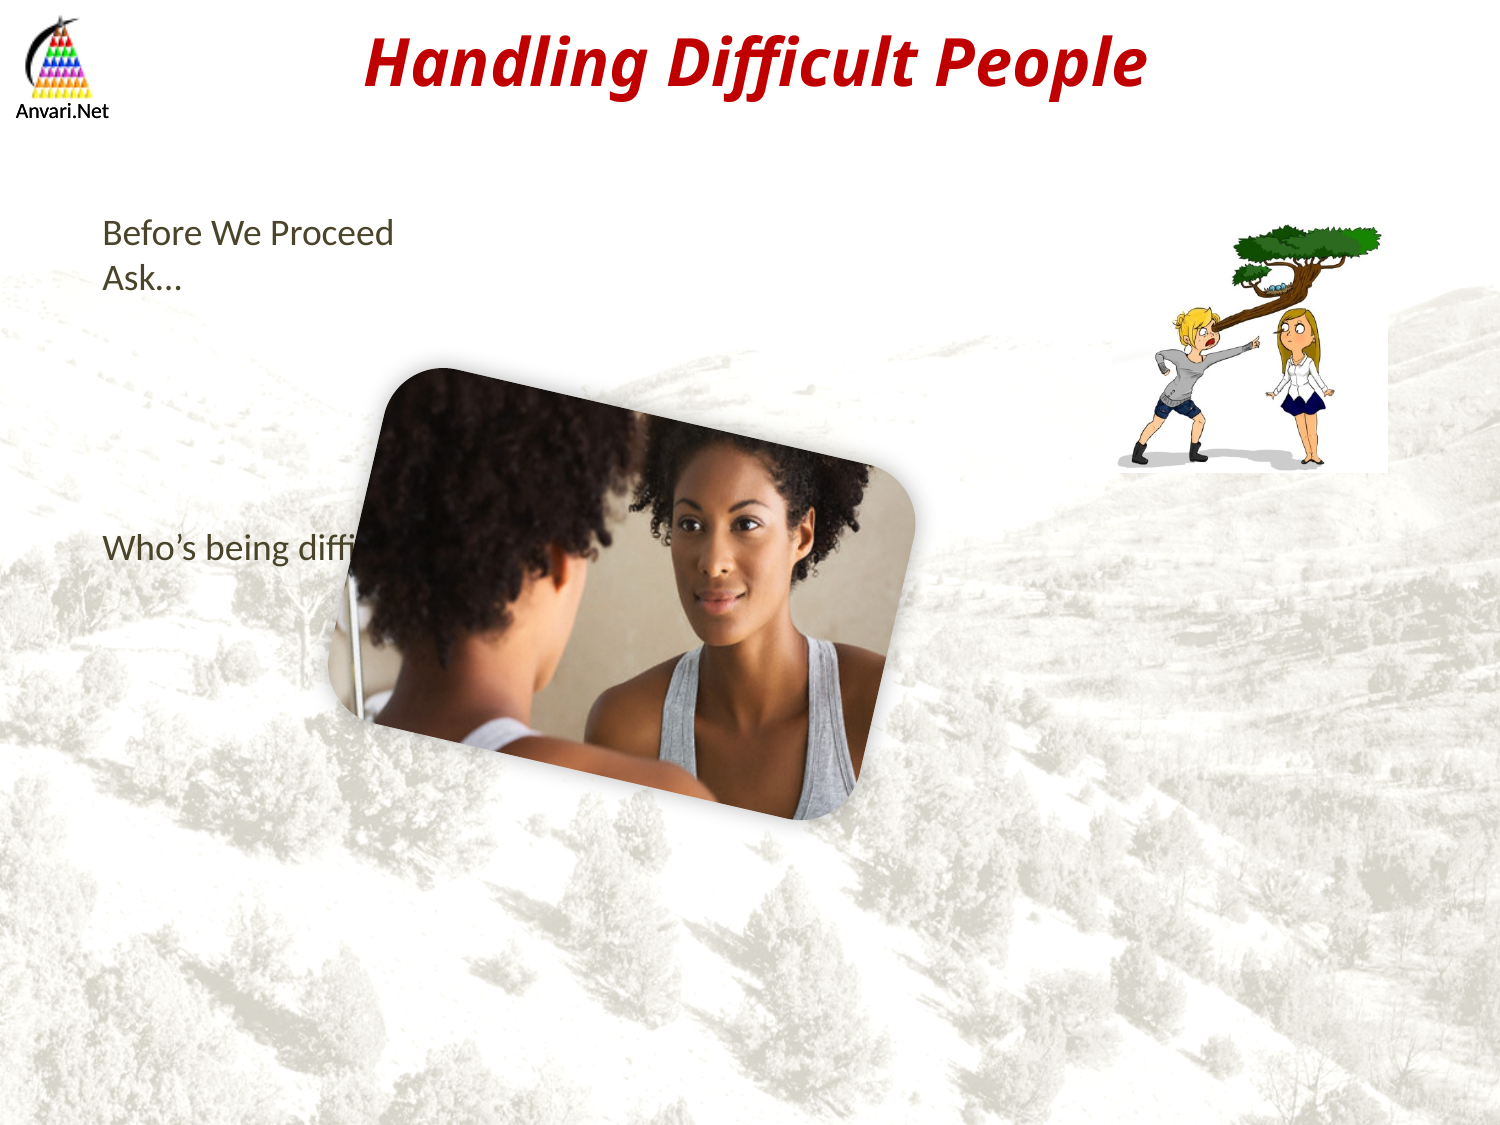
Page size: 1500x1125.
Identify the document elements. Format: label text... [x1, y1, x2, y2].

picture [328, 368, 916, 821]
picture [1112, 224, 1388, 473]
subtitle Before We Proceed Ask… Who’s being difficult – me or them? [87, 200, 1425, 1050]
picture [3, 12, 122, 102]
